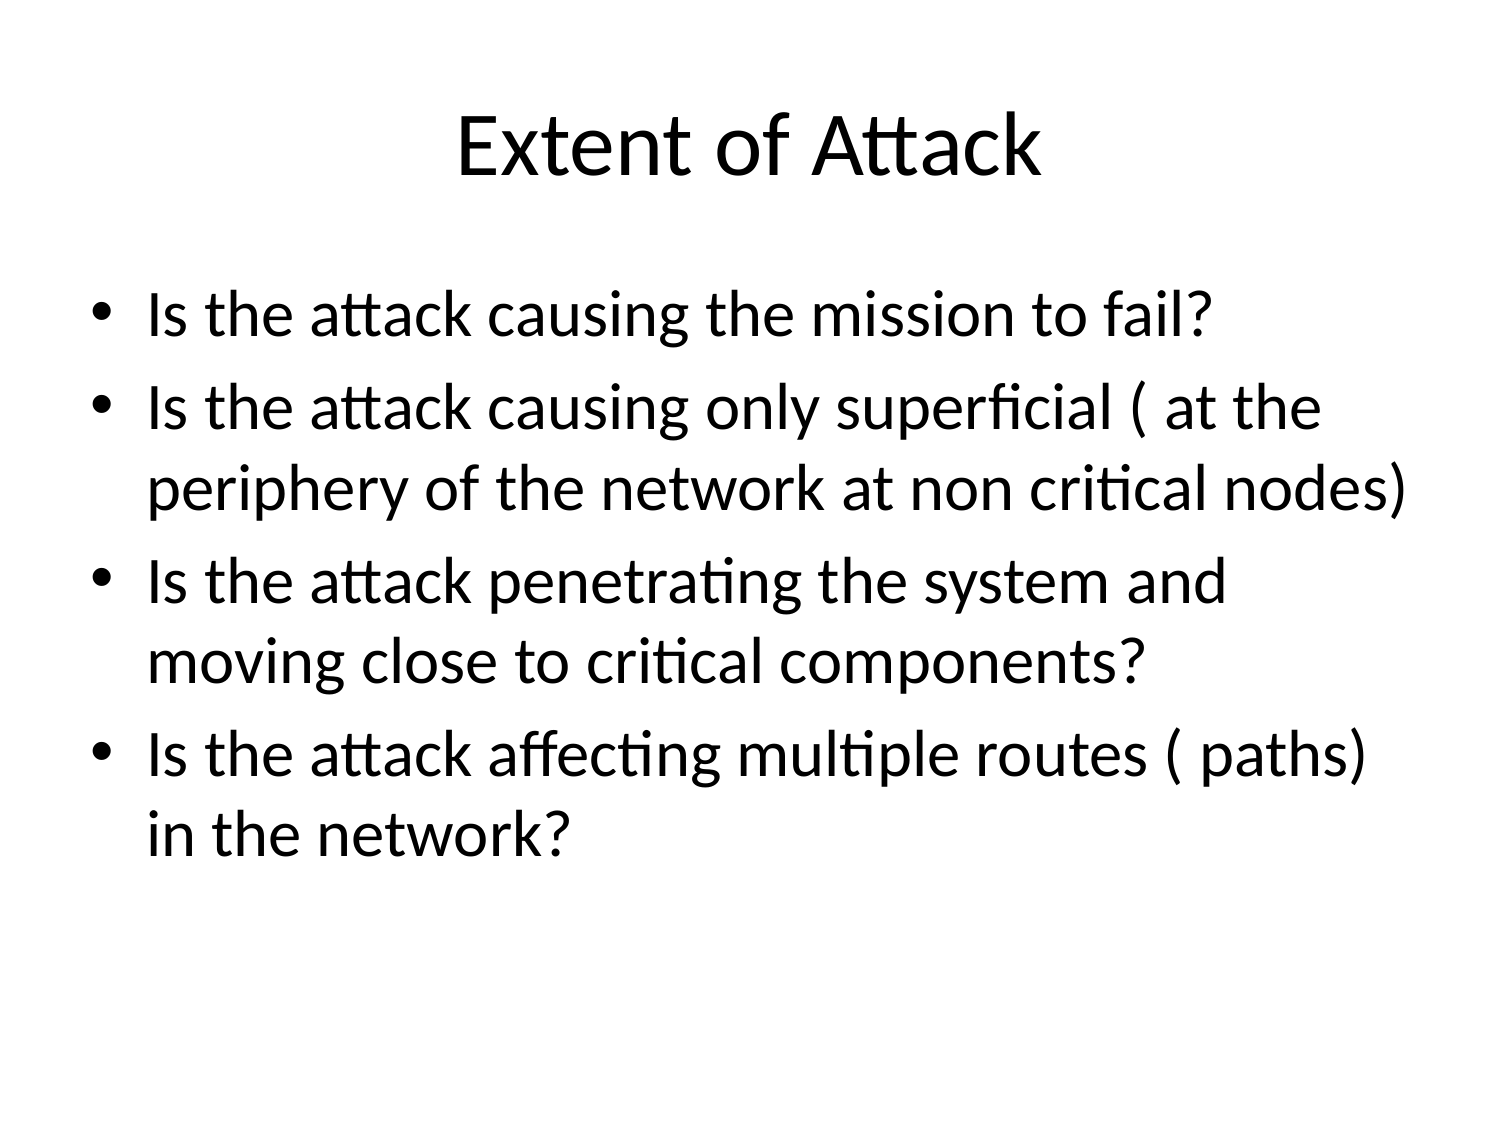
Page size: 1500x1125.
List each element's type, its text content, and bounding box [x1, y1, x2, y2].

title Extent of Attack [75, 45, 1425, 233]
list Is the attack causing the mission to fail? Is the attack causing only superficial ( at the periphery of the network at non critical nodes) Is the attack penetrating the system and moving close to critical components? Is the attack affecting multiple routes ( paths) in the network? [75, 262, 1425, 1005]
